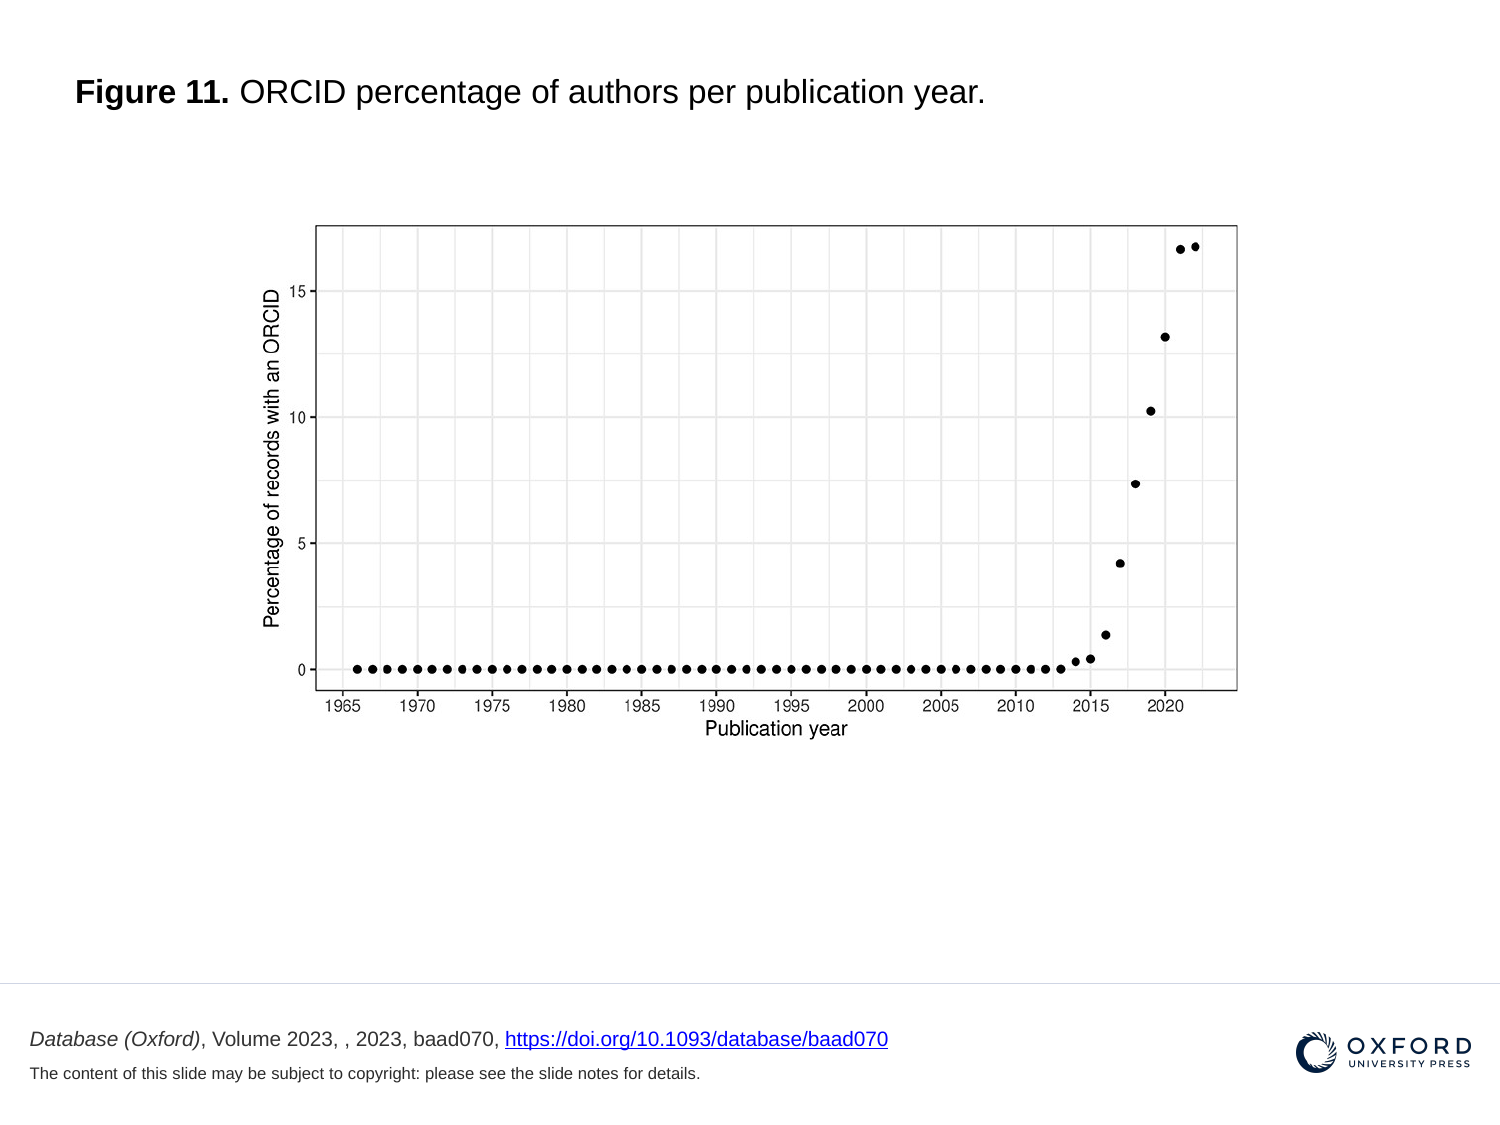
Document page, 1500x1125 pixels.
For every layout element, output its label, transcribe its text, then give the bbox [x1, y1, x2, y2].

picture [262, 224, 1238, 740]
picture [1296, 1032, 1471, 1073]
title Figure 11. ORCID percentage of authors per publication year. [75, 69, 1078, 171]
footer Database (Oxford), Volume 2023, , 2023, baad070, https://doi.org/10.1093/database/baad070 The content of this slide may be subject to copyright: please see the slide notes for details. [0, 983, 1260, 1125]
